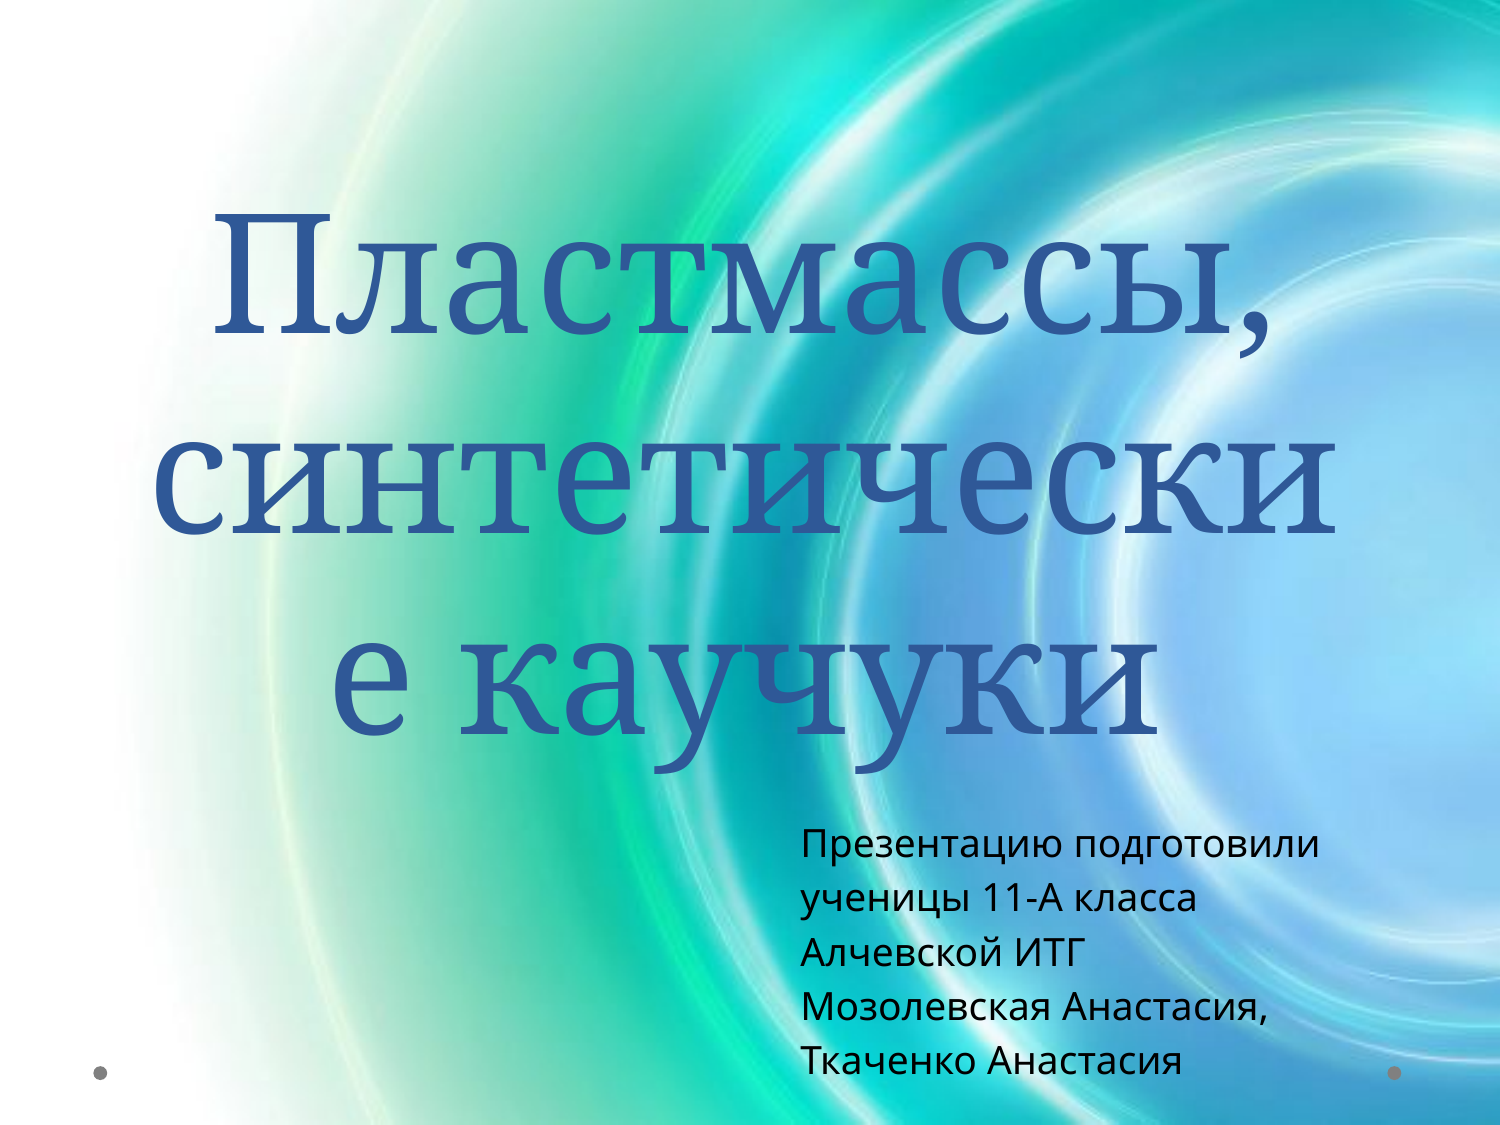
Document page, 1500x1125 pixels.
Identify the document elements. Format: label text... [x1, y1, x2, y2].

subtitle Презентацию подготовили ученицы 11-А класса Алчевской ИТГ Мозолевская Анастасия, Ткаченко Анастасия [785, 810, 1471, 1093]
title Пластмассы, синтетические каучуки [125, 137, 1363, 775]
picture [0, 0, 1500, 1125]
